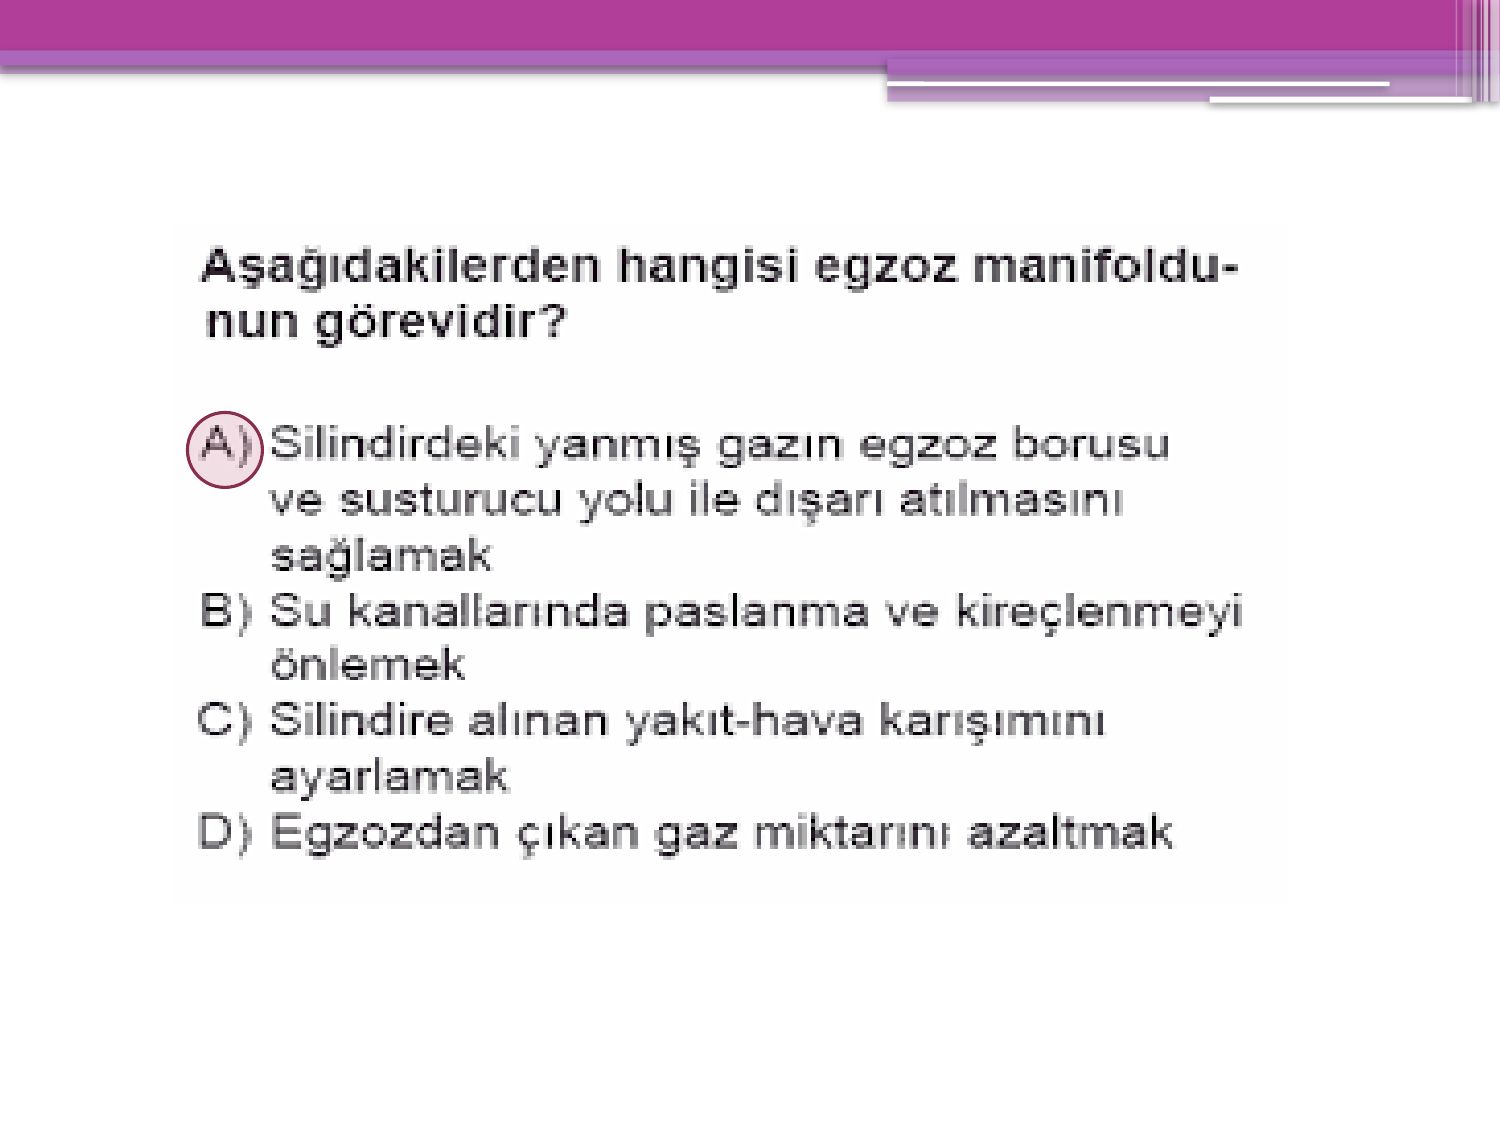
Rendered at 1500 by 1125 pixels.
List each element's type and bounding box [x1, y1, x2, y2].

list [174, 224, 1288, 905]
